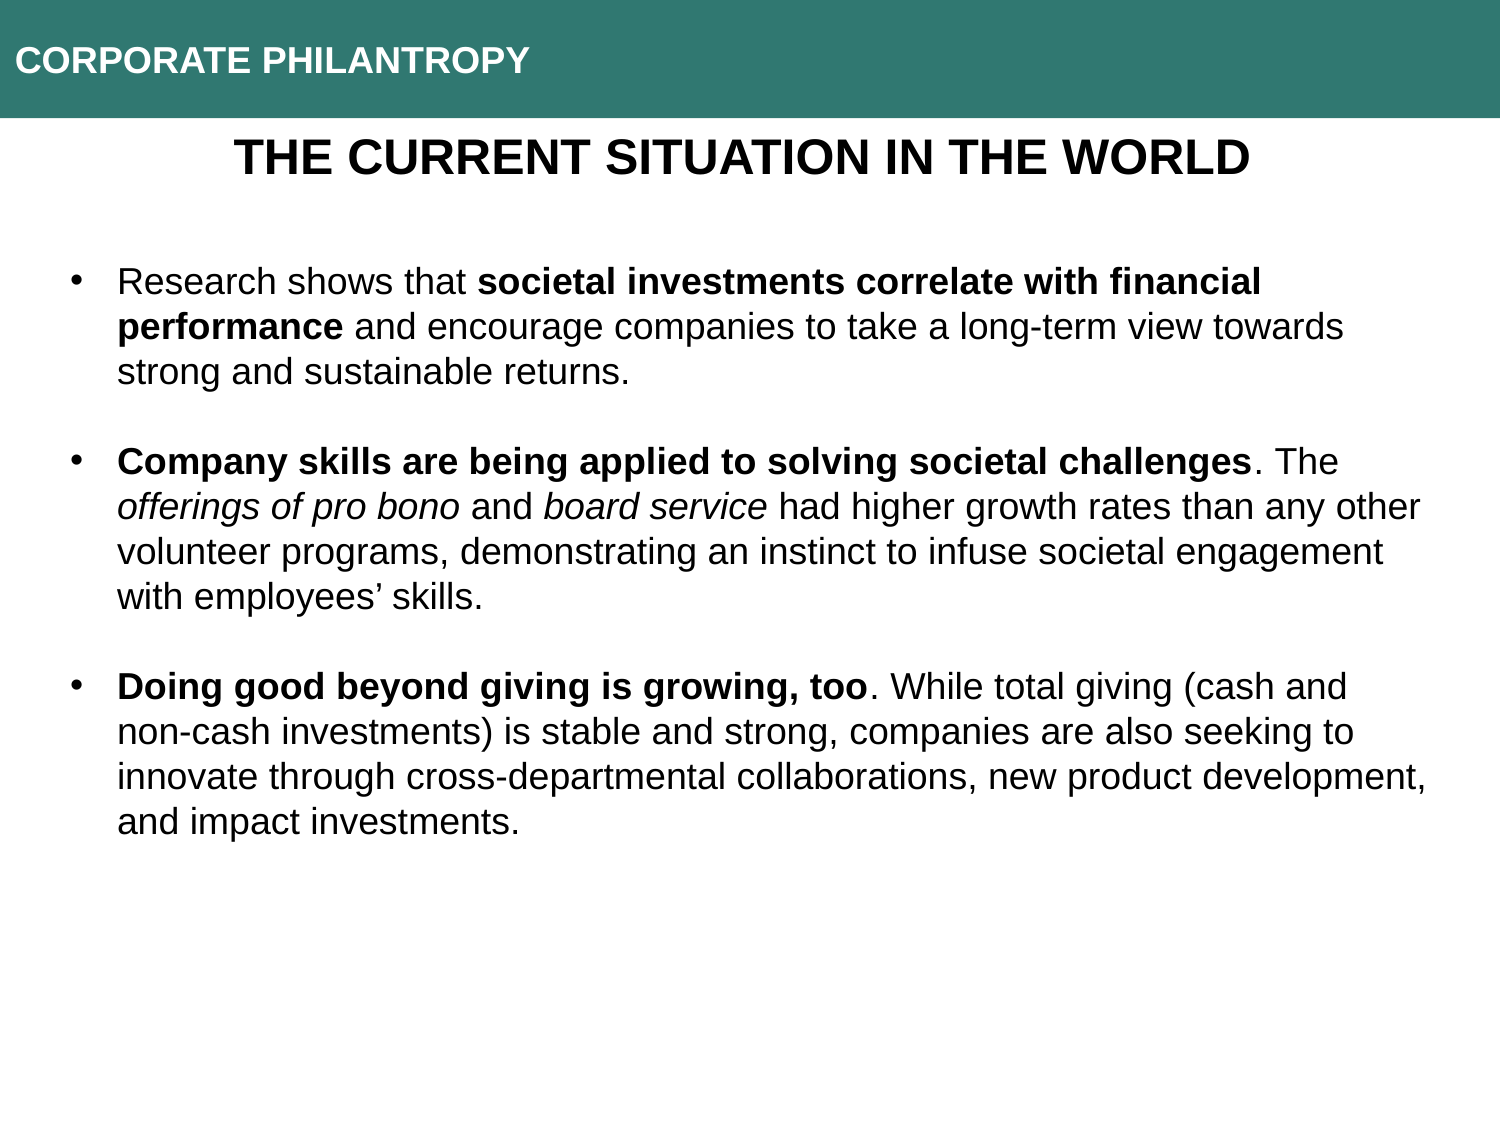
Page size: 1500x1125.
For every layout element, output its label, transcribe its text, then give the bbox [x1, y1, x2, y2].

text_box CORPORATE PHILANTROPY [0, 0, 1500, 120]
text_box Research shows that societal investments correlate with financial performance and encourage companies to take a long-term view towards strong and sustainable returns. Company skills are being applied to solving societal challenges. The offerings of pro bono and board service had higher growth rates than any other volunteer programs, demonstrating an instinct to infuse societal engagement with employees’ skills. Doing good beyond giving is growing, too. While total giving (cash and non-cash investments) is stable and strong, companies are also seeking to innovate through cross-departmental collaborations, new product development, and impact investments. [55, 249, 1446, 895]
text_box The current situation in the world [55, 117, 1444, 193]
